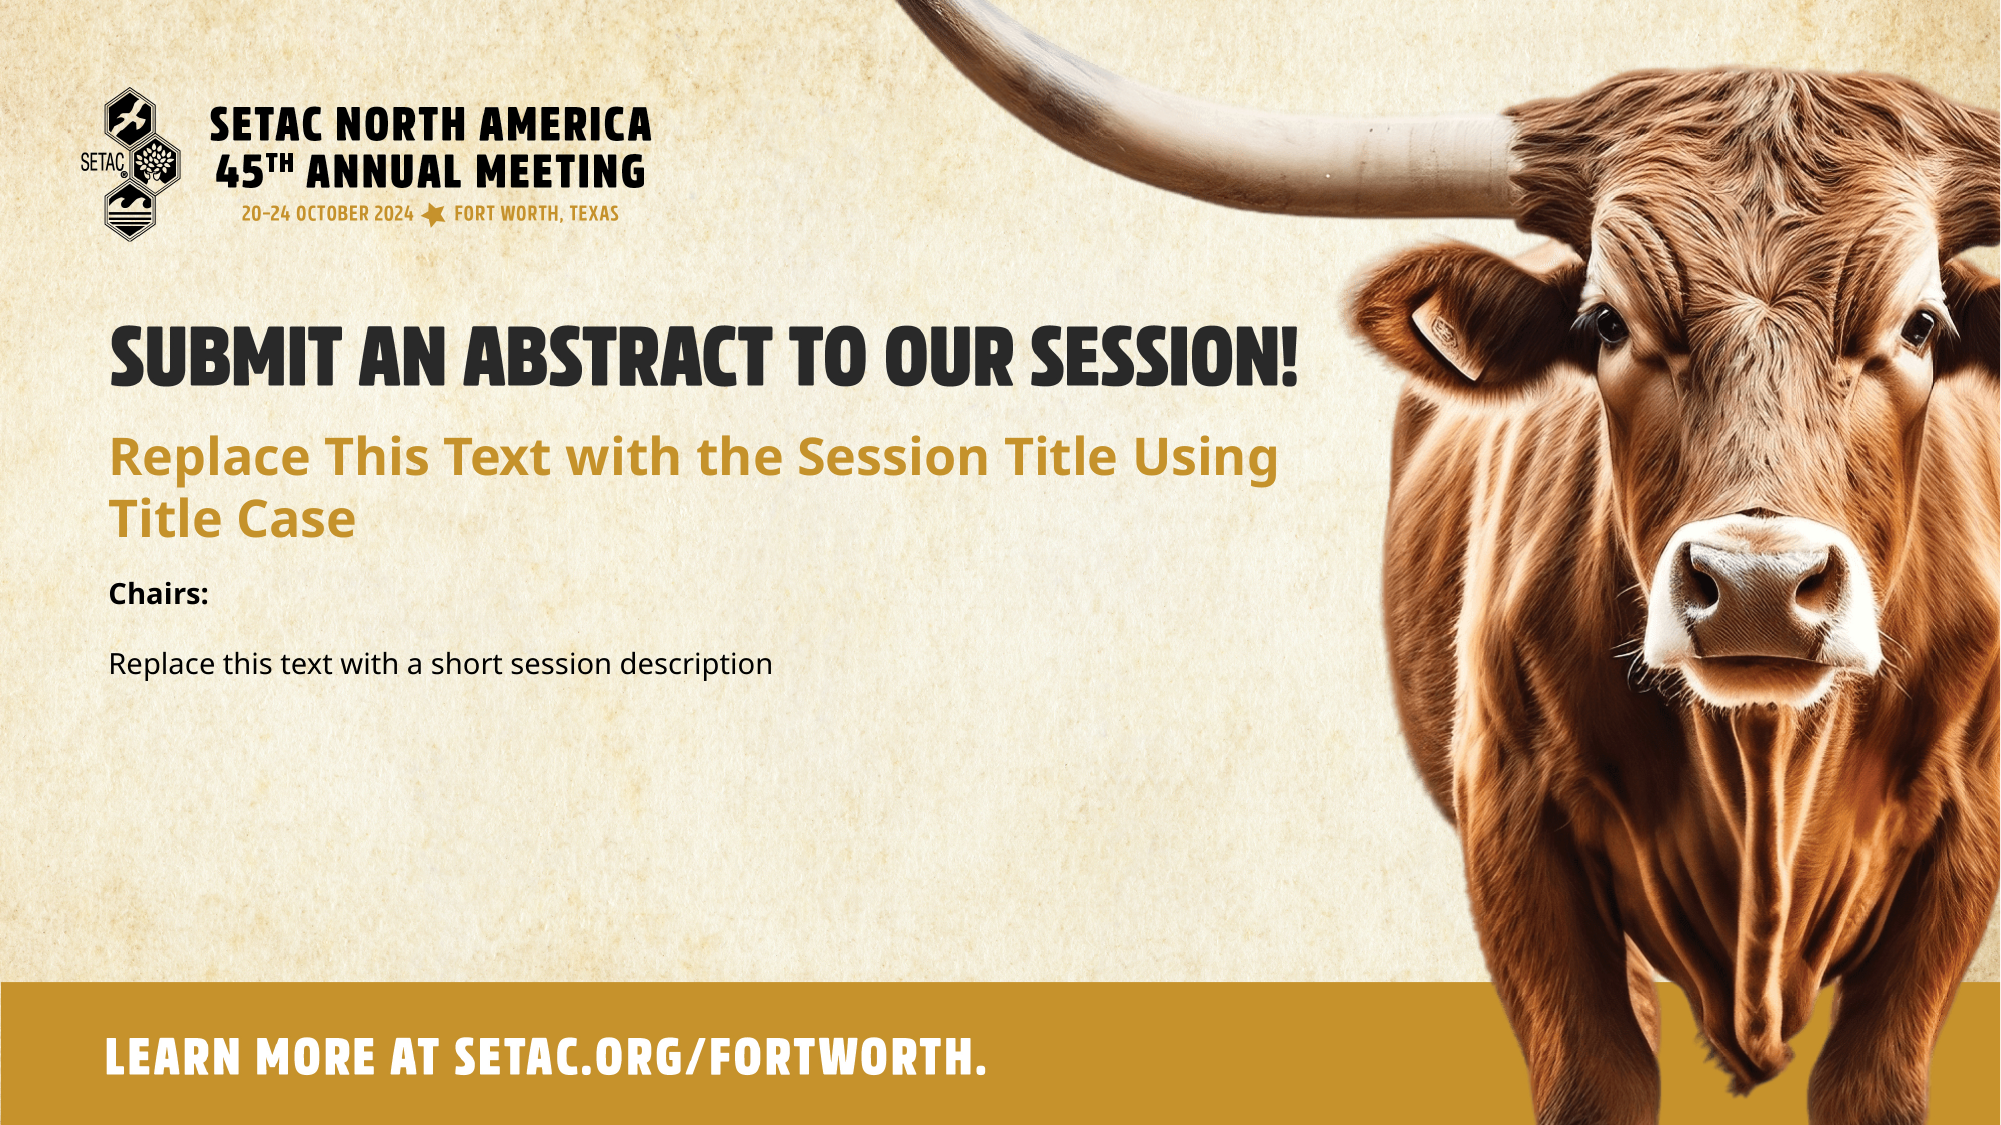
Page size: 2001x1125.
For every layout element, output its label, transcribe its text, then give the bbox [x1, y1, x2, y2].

picture [0, 0, 2001, 1125]
text_box Replace This Text with the Session Title Using Title Case [93, 403, 1300, 567]
text_box Chairs: Replace this text with a short session description [93, 567, 1300, 951]
